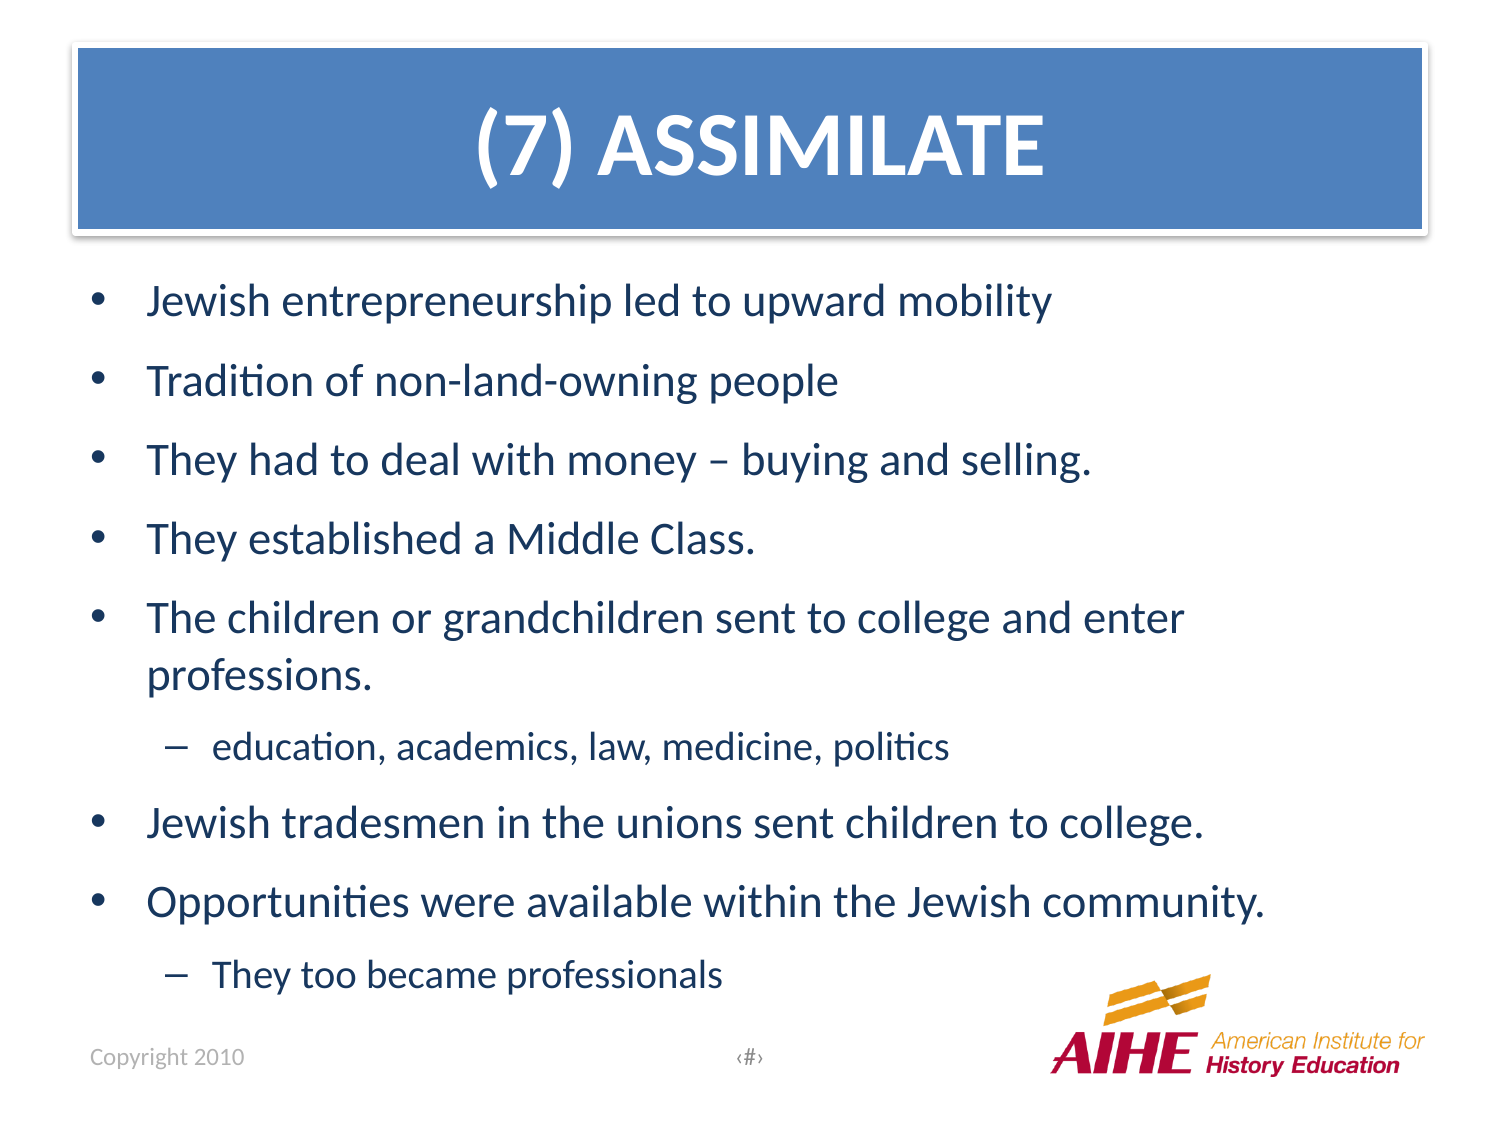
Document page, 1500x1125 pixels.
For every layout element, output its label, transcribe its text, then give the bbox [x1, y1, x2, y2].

footer ‹#› [512, 1025, 988, 1085]
slide_number Copyright 2010 [75, 1025, 425, 1085]
list Jewish entrepreneurship led to upward mobility Tradition of non-land-owning people They had to deal with money – buying and selling. They established a Middle Class. The children or grandchildren sent to college and enter professions. education, academics, law, medicine, politics Jewish tradesmen in the unions sent children to college. Opportunities were available within the Jewish community. They too became professionals [75, 262, 1425, 1005]
title (7) ASSIMILATE [72, 42, 1428, 236]
picture [1050, 1005, 1425, 1077]
